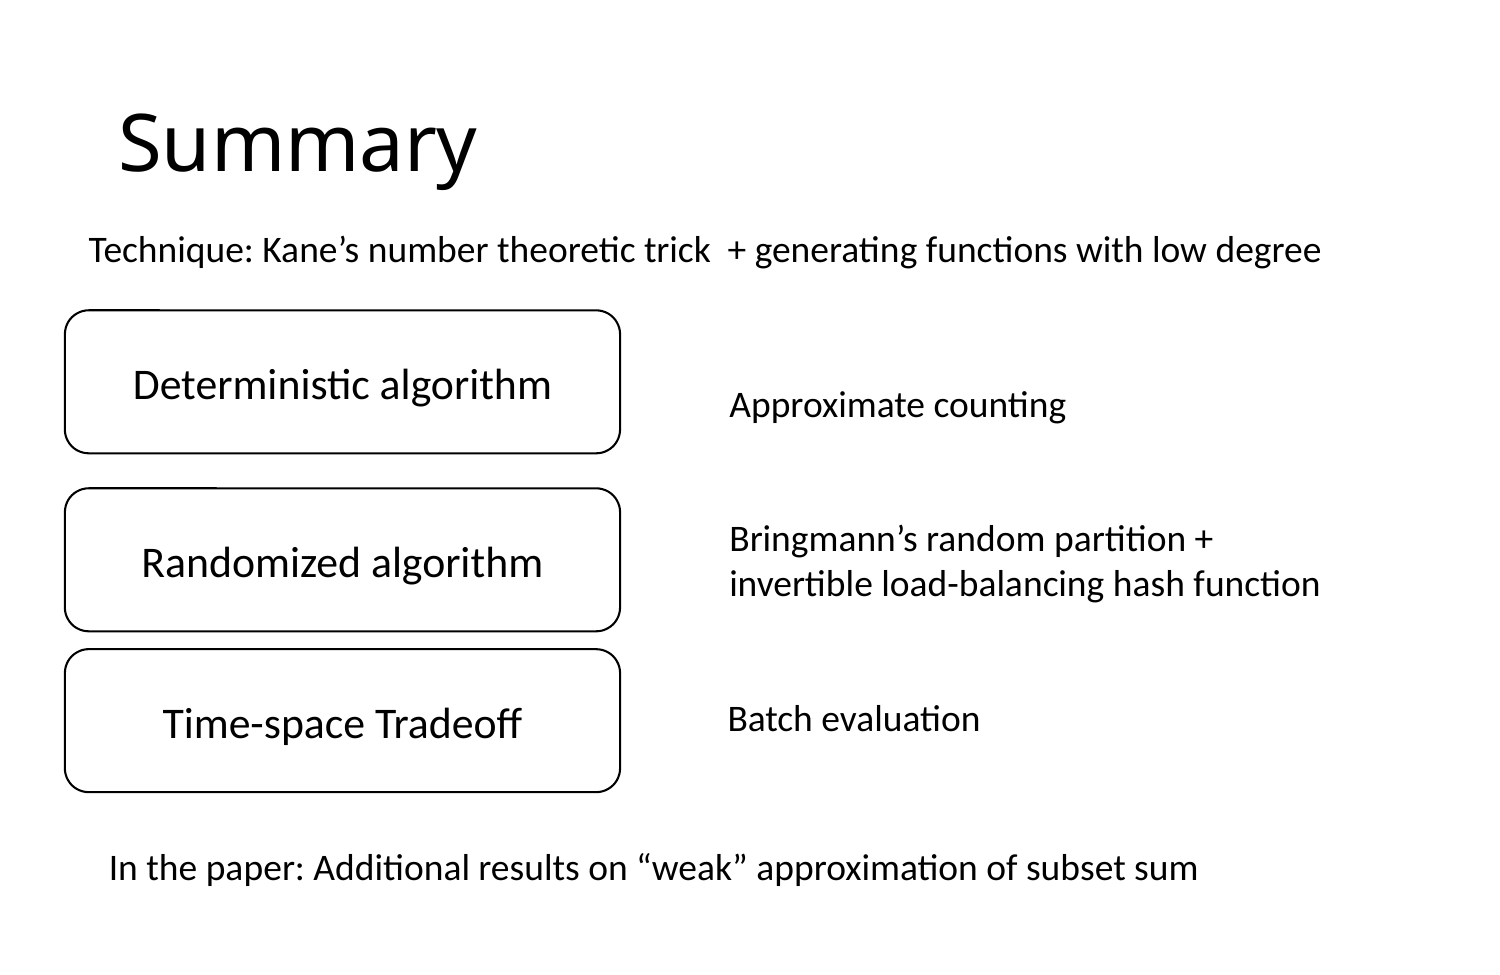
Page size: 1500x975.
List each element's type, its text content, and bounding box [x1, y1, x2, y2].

text_box Approximate counting [714, 372, 1146, 432]
text_box Bringmann’s random partition + invertible load-balancing hash function [714, 506, 1365, 612]
text_box In the paper: Additional results on “weak” approximation of subset sum [93, 835, 1377, 896]
text_box Technique: Kane’s number theoretic trick + generating functions with low degree [73, 217, 1397, 278]
text_box Deterministic algorithm [63, 309, 622, 455]
title Summary [103, 51, 1397, 217]
text_box Randomized algorithm [63, 487, 622, 633]
text_box Batch evaluation [712, 686, 1363, 747]
text_box Time-space Tradeoff [63, 648, 622, 794]
